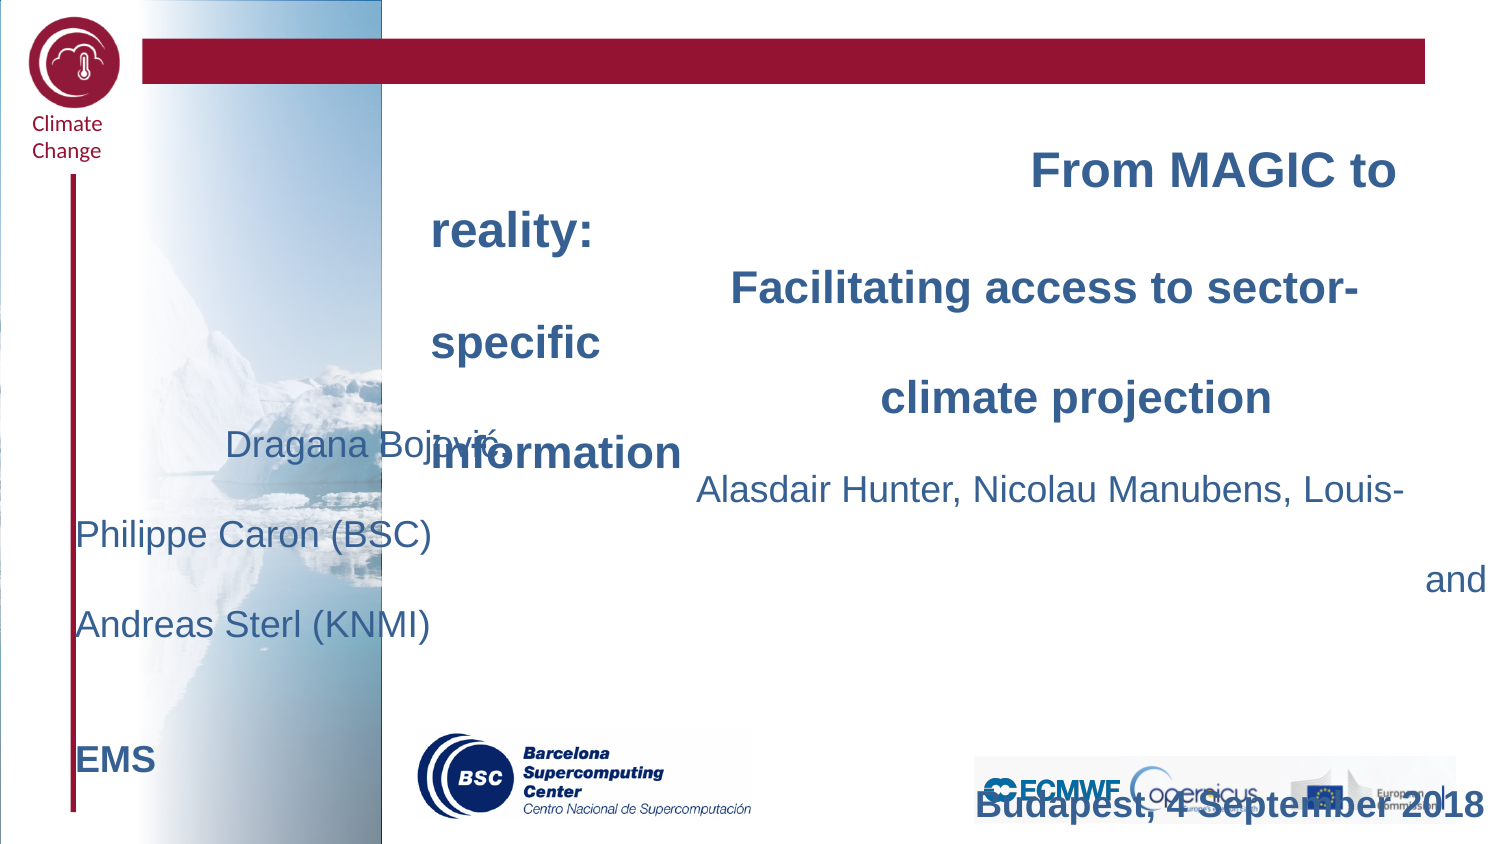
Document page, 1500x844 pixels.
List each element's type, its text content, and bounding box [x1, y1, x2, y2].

text_box Dragana Bojović, Alasdair Hunter, Nicolau Manubens, Louis-Philippe Caron (BSC) and Andreas Sterl (KNMI) EMS Budapest, 4 September 2018 [60, 367, 1500, 844]
picture [19, 3, 128, 116]
text_box [142, 38, 1425, 84]
text_box From MAGIC to reality: Facilitating access to sector-specific climate projection information [415, 130, 1425, 367]
picture [415, 729, 753, 821]
